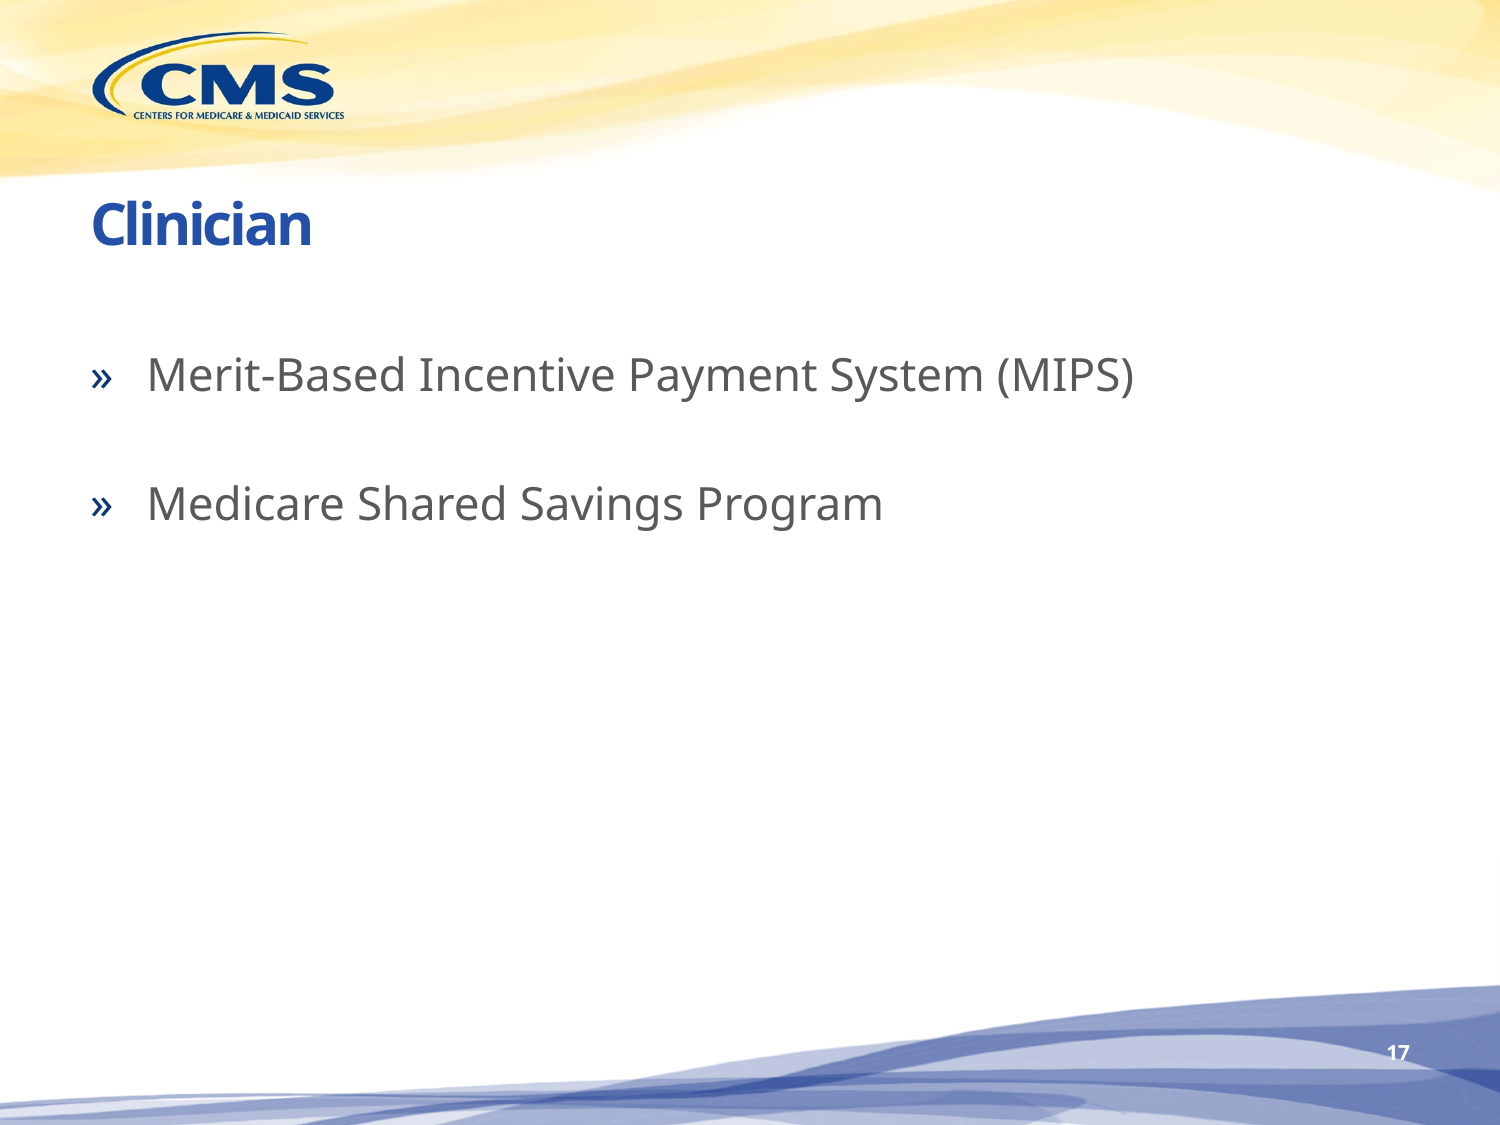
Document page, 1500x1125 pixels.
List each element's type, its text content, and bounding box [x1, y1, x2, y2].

slide_number 17 [1074, 1023, 1425, 1084]
list Merit-Based Incentive Payment System (MIPS) Medicare Shared Savings Program [75, 338, 1425, 967]
picture [0, 0, 1500, 535]
picture [0, 851, 1500, 1125]
title Clinician [75, 161, 1425, 295]
